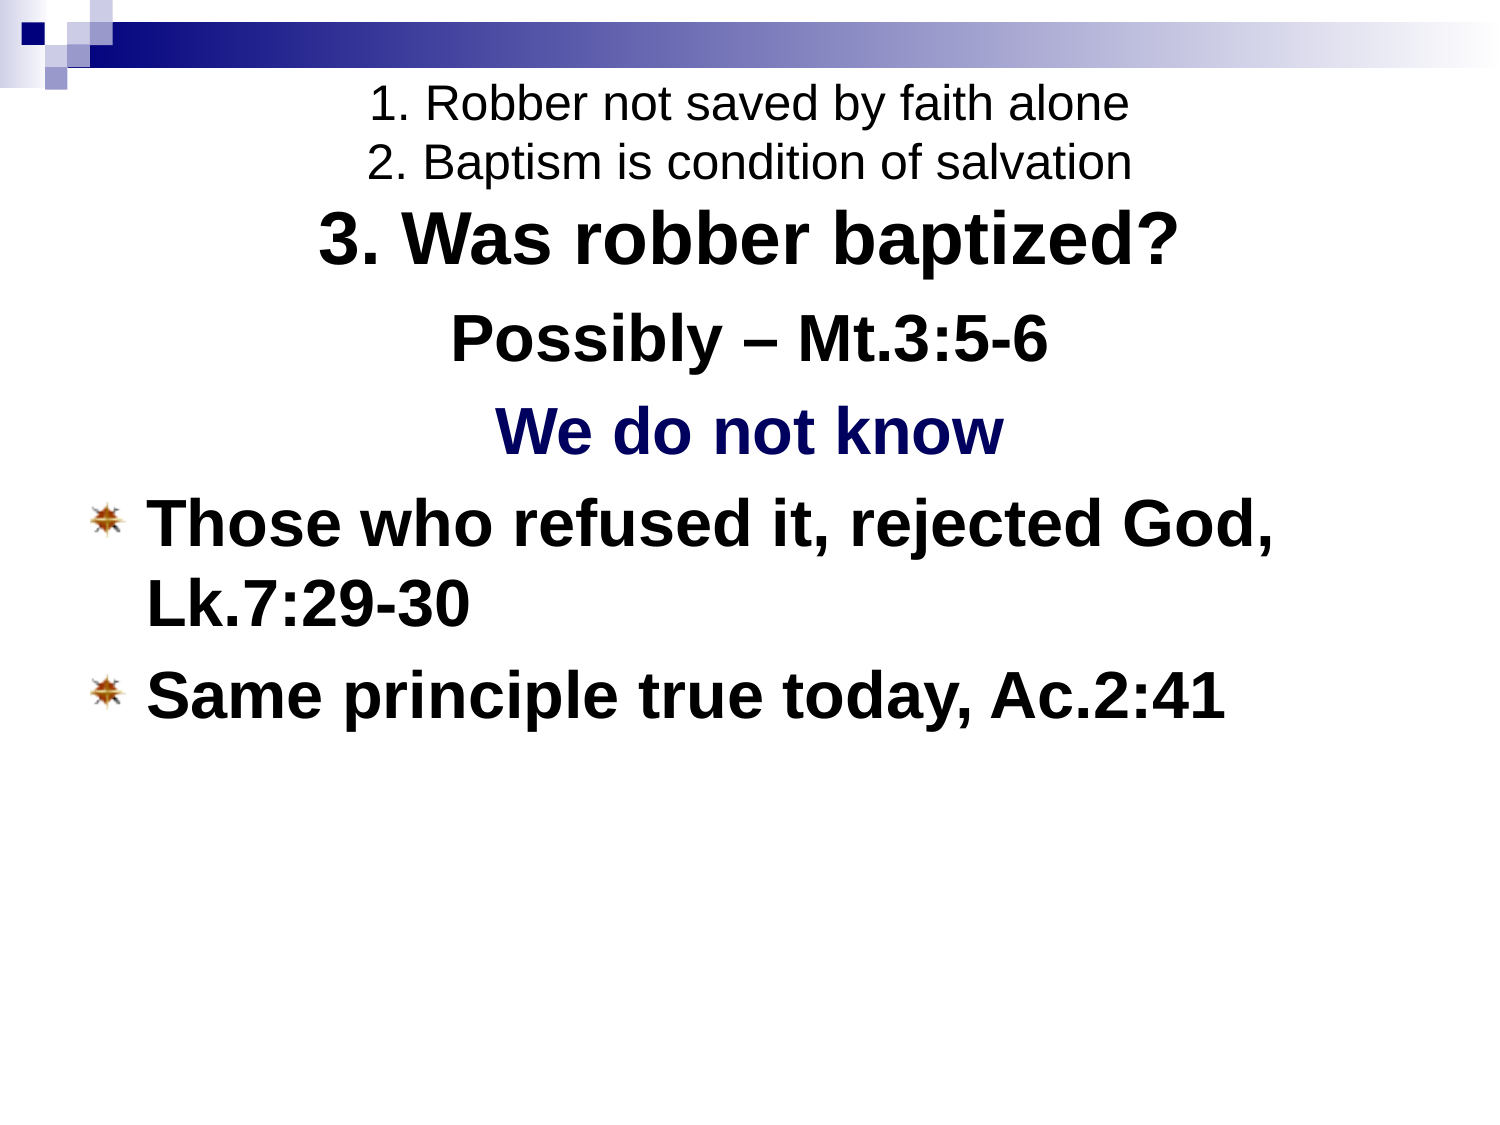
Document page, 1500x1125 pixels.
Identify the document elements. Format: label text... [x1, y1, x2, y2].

picture [90, 502, 126, 538]
list Possibly – Mt.3:5-6 We do not know Those who refused it, rejected God, Lk.7:29-30 Same principle true today, Ac.2:41 [75, 287, 1425, 1088]
picture [90, 674, 126, 710]
title 1. Robber not saved by faith alone 2. Baptism is condition of salvation 3. Was robber baptized? [75, 62, 1425, 287]
